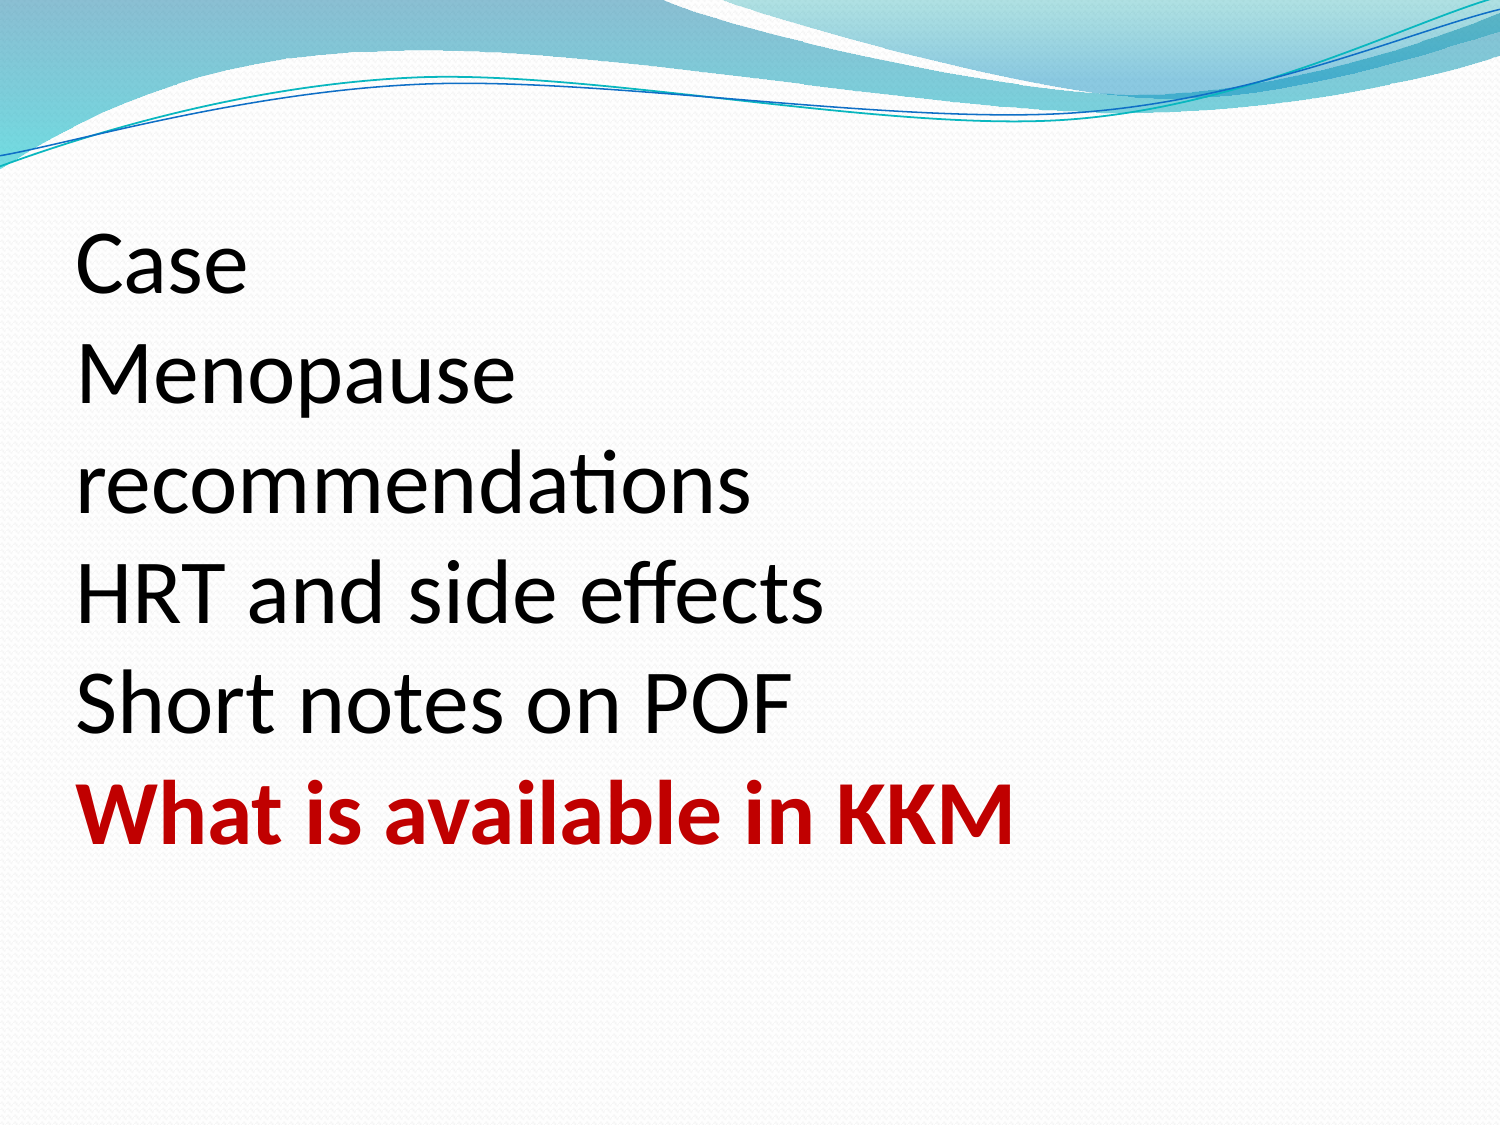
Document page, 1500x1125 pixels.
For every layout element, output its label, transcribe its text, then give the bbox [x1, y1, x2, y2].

title Case Menopause recommendations HRT and side effects Short notes on POF What is available in KKM [75, 115, 1425, 988]
